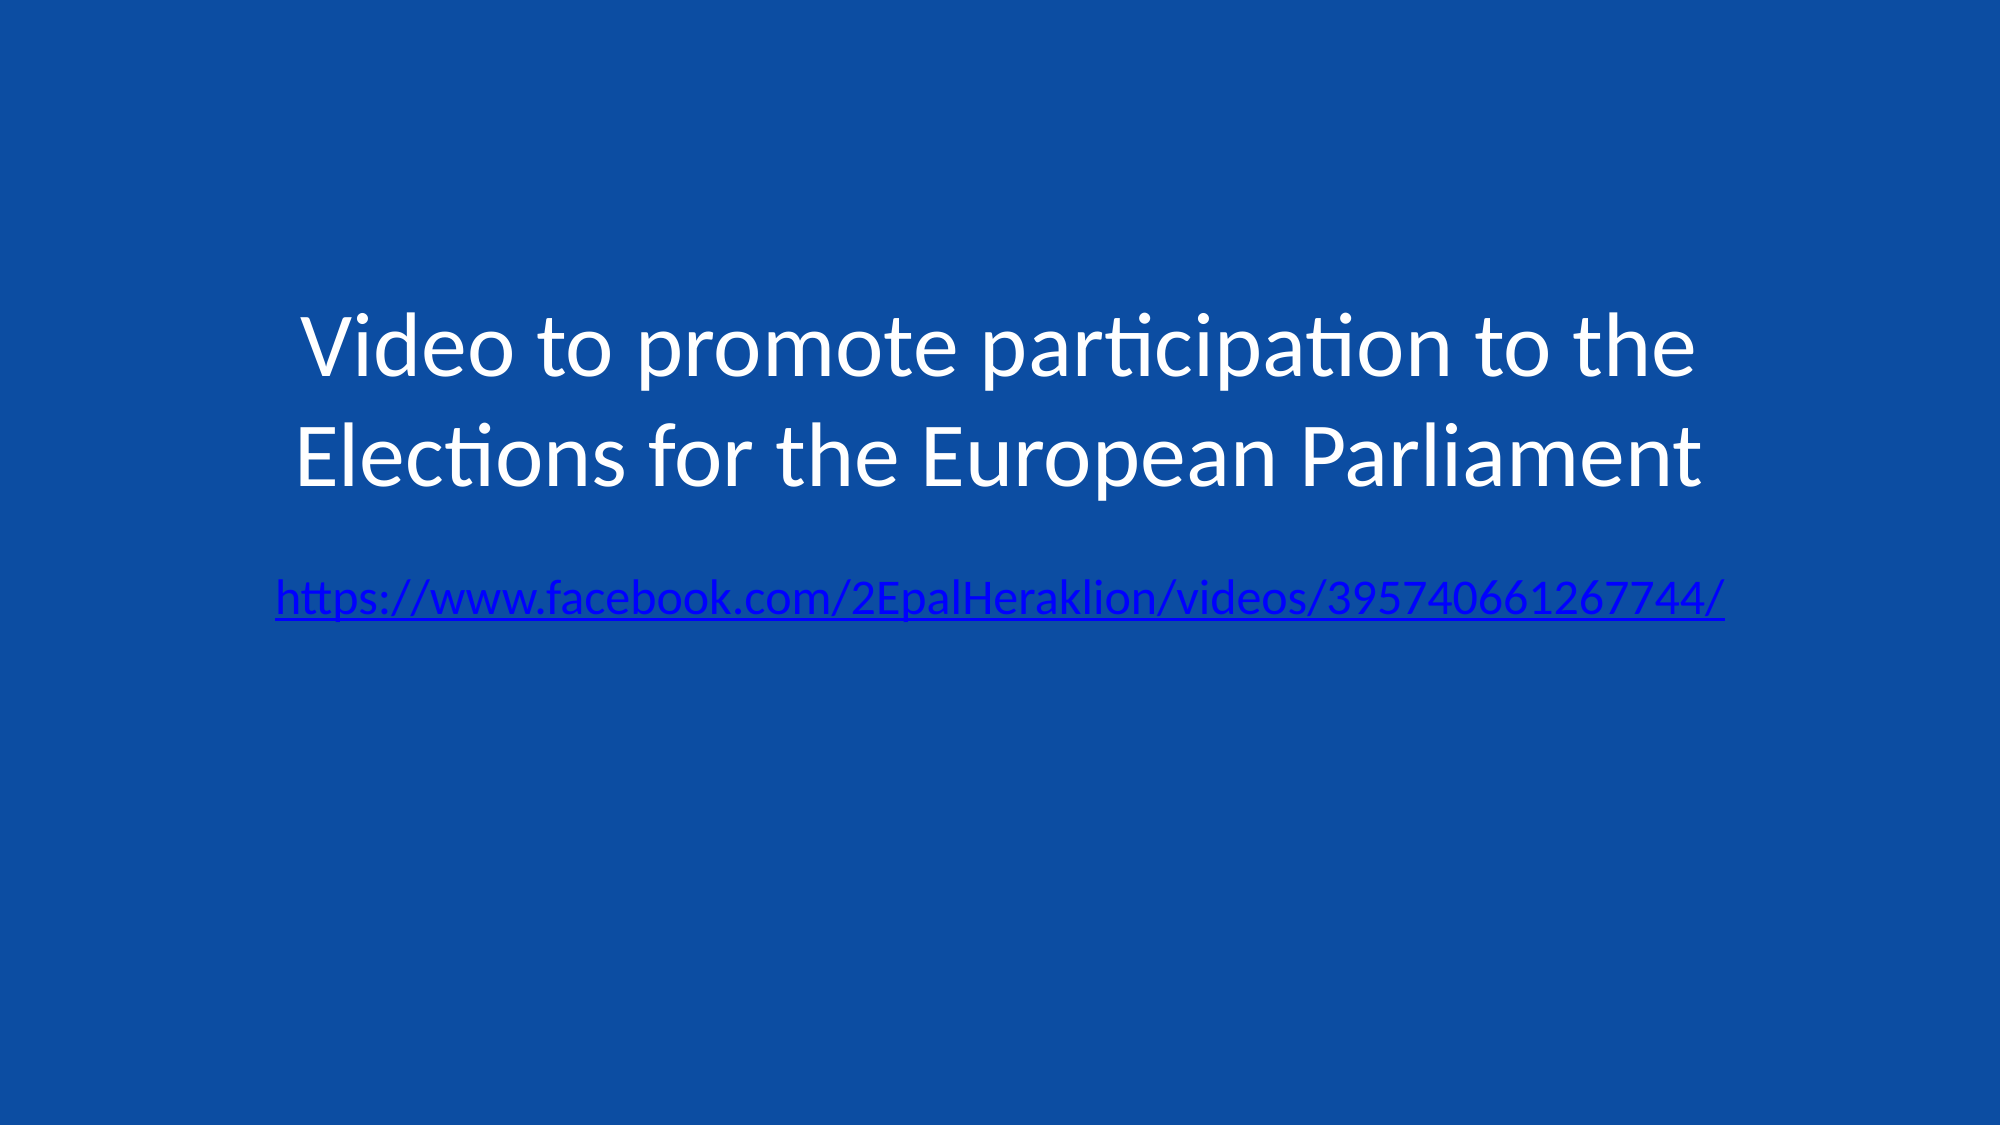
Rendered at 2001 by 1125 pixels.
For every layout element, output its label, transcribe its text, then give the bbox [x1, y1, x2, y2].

title Video to promote participation to the Elections for the European Parliament https://www.facebook.com/2EpalHeraklion/videos/395740661267744/ [137, 59, 1863, 849]
